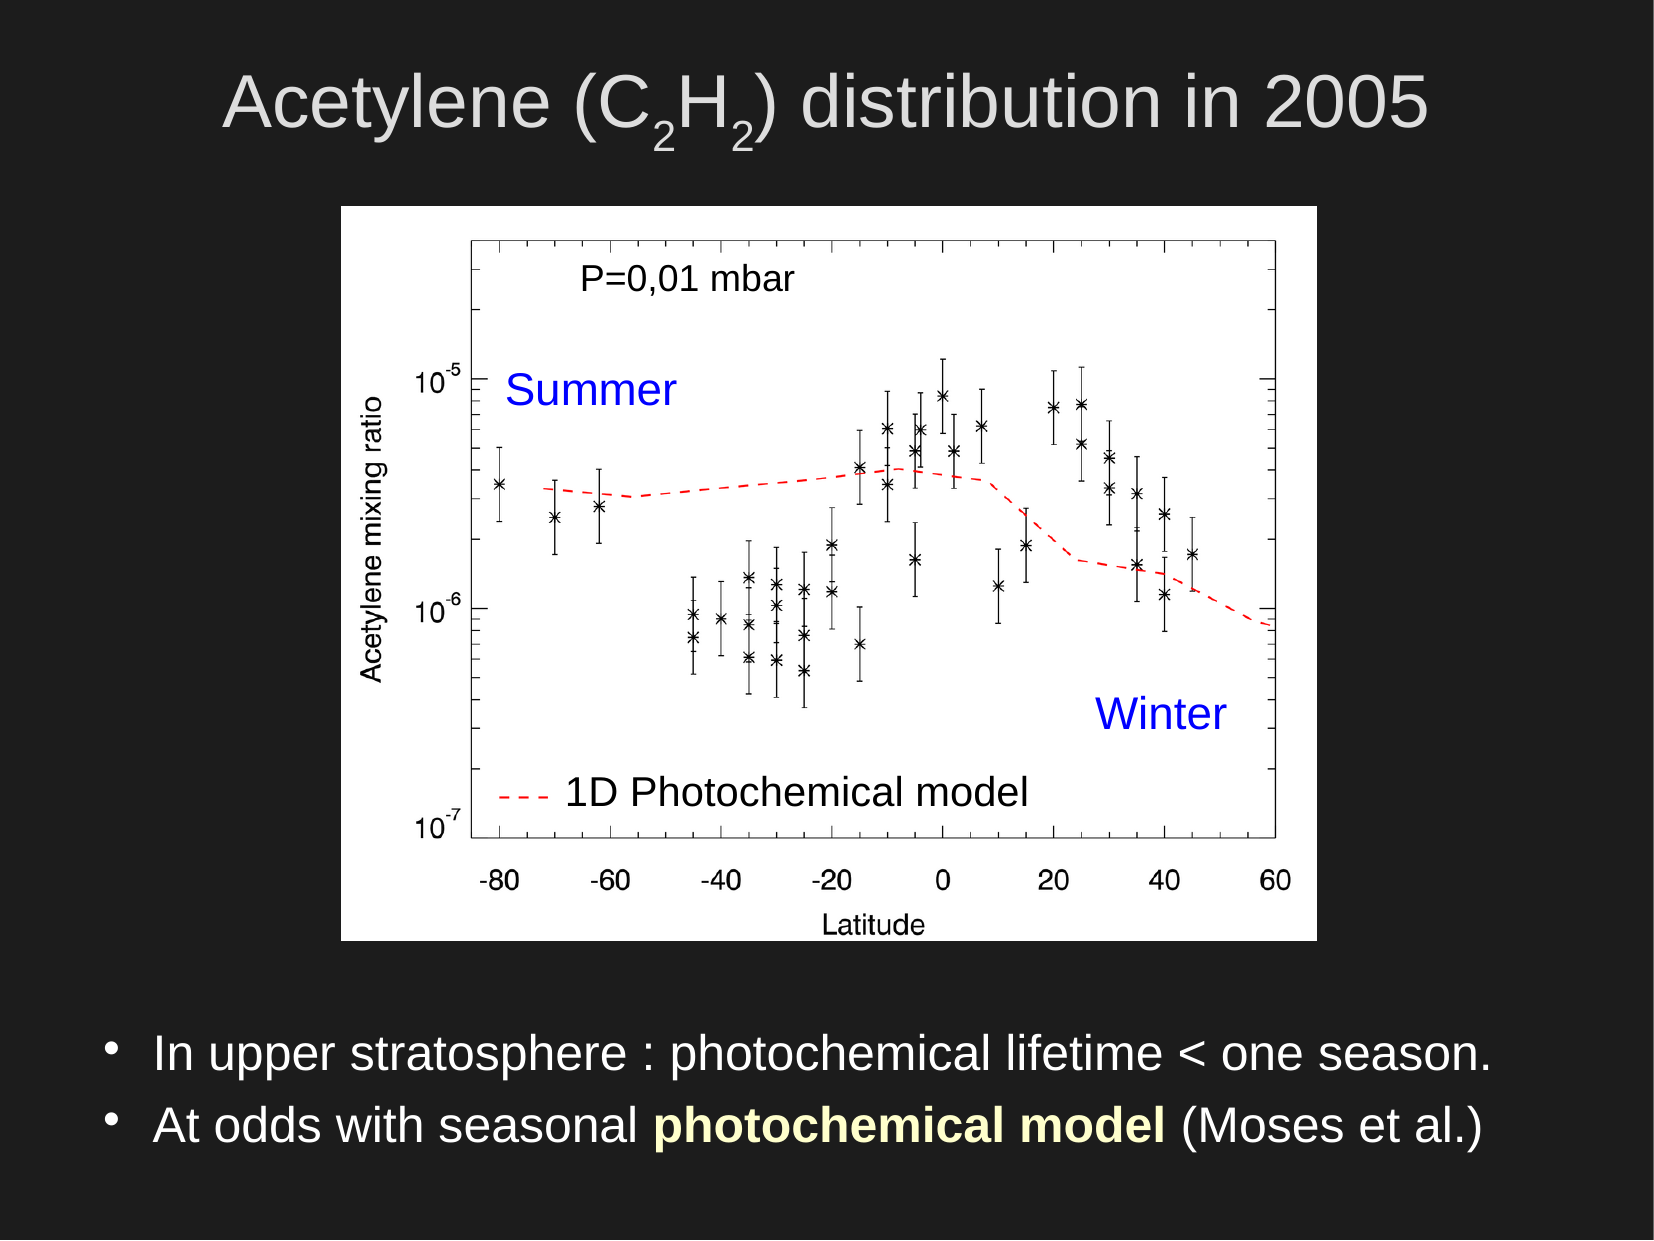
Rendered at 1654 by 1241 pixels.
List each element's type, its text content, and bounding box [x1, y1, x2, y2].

picture [341, 206, 1318, 941]
title Acetylene (C2H2) distribution in 2005 [82, 0, 1571, 204]
text_box In upper stratosphere : photochemical lifetime < one season. At odds with seasonal photochemical model (Moses et al.) [88, 997, 1624, 1241]
